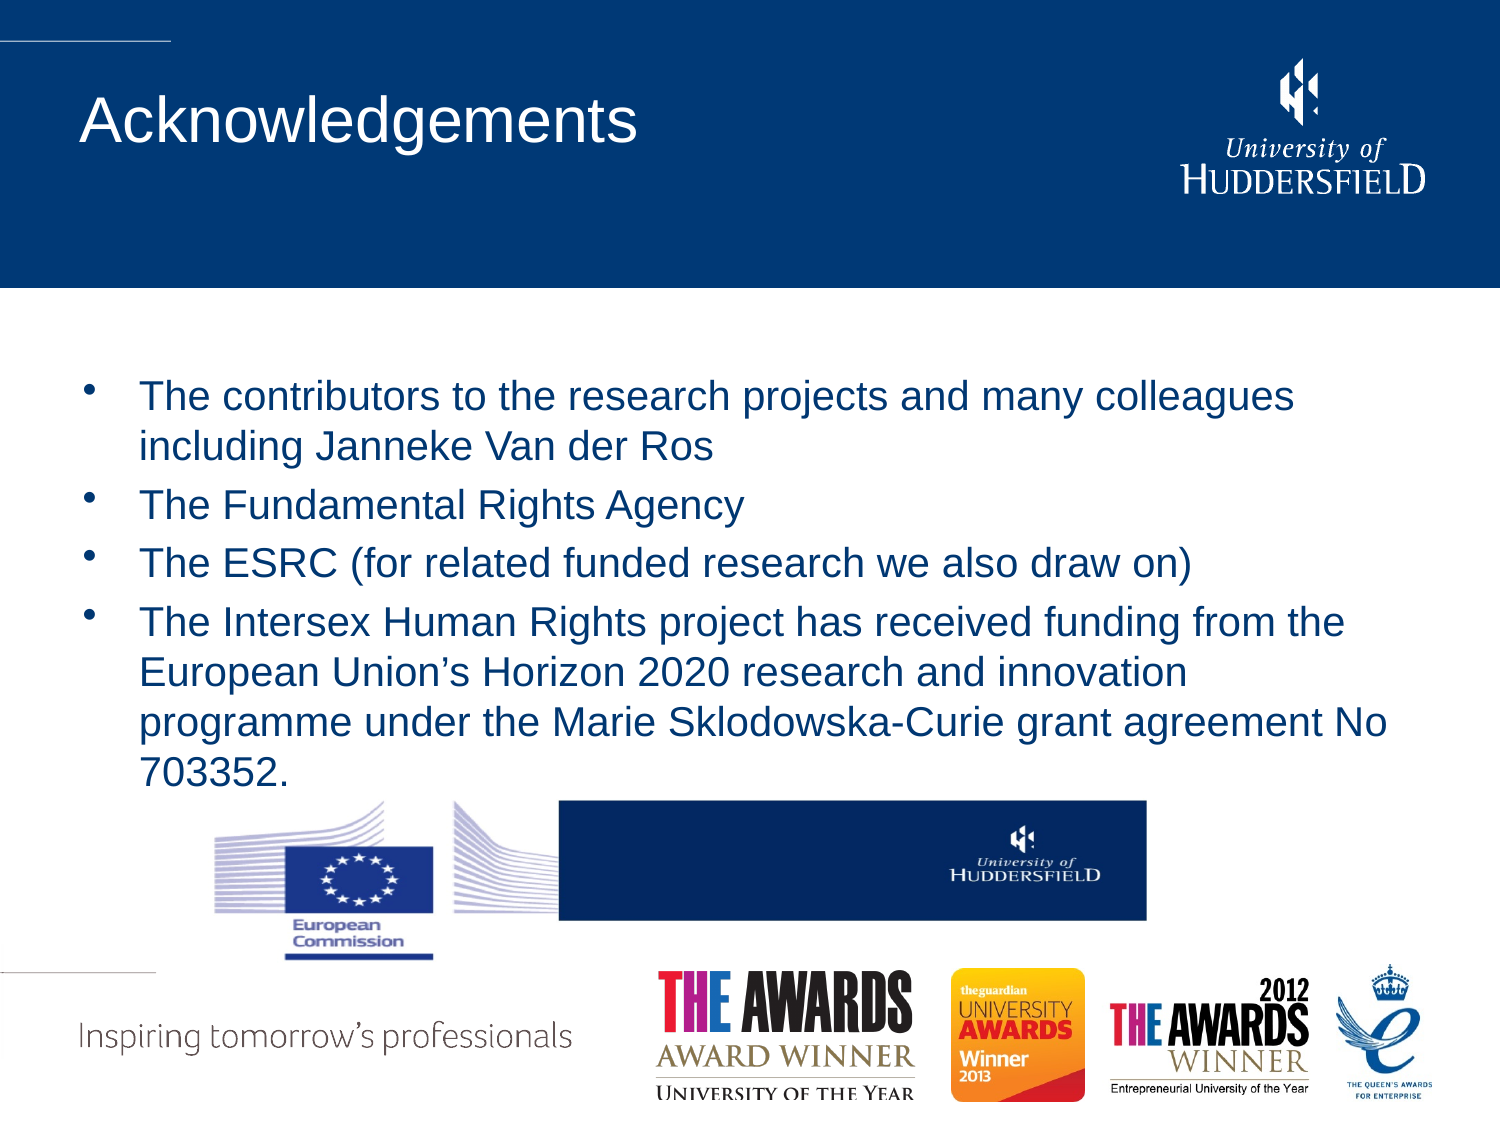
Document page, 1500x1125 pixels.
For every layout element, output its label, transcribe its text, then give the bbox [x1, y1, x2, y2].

picture [1336, 964, 1432, 1102]
picture [0, 798, 1148, 1102]
title Acknowledgements [64, 42, 1415, 191]
picture [0, 0, 1500, 288]
list The contributors to the research projects and many colleagues including Janneke Van der Ros The Fundamental Rights Agency The ESRC (for related funded research we also draw on) The Intersex Human Rights project has received funding from the European Union’s Horizon 2020 research and innovation programme under the Marie Sklodowska-Curie grant agreement No 703352.​ [67, 361, 1418, 953]
picture [1091, 969, 1329, 1101]
